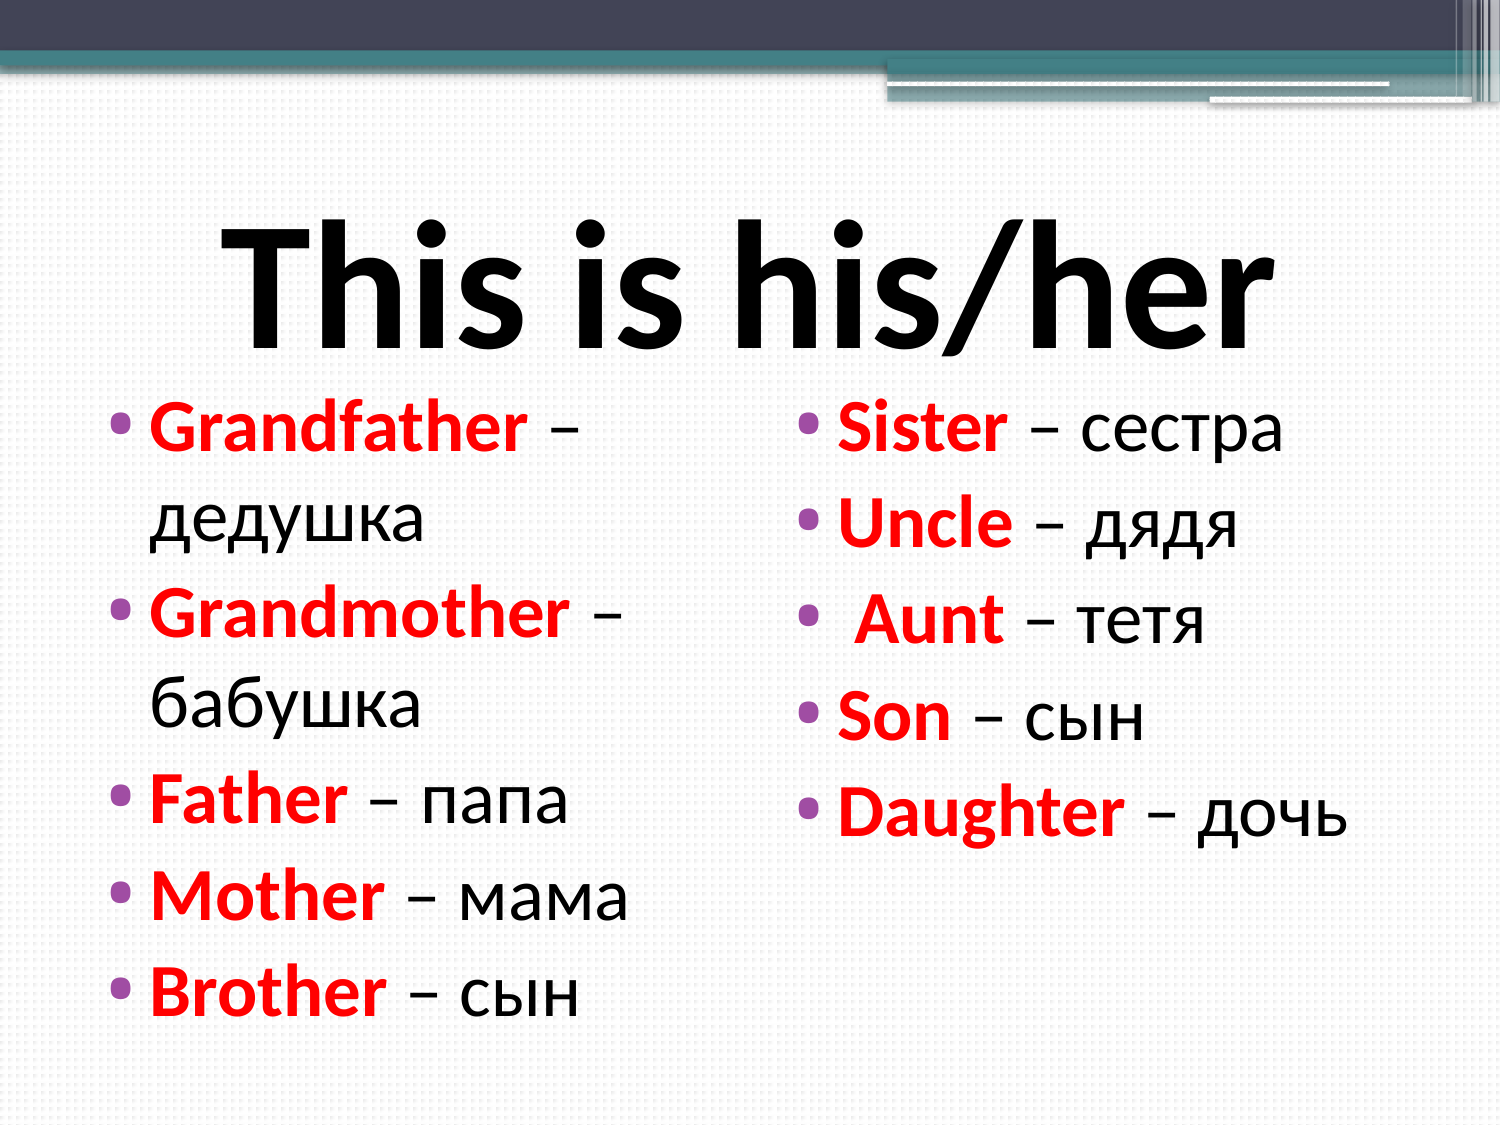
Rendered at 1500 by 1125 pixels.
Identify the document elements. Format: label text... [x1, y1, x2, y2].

list Sister – сестра Uncle – дядя Aunt – тетя Son – сын Daughter – дочь [762, 368, 1425, 1112]
list Grandfather – дедушка Grandmother – бабушка Father – папа Mother – мама Brother – сын [75, 368, 738, 1112]
title This is his/her [75, 187, 1425, 363]
